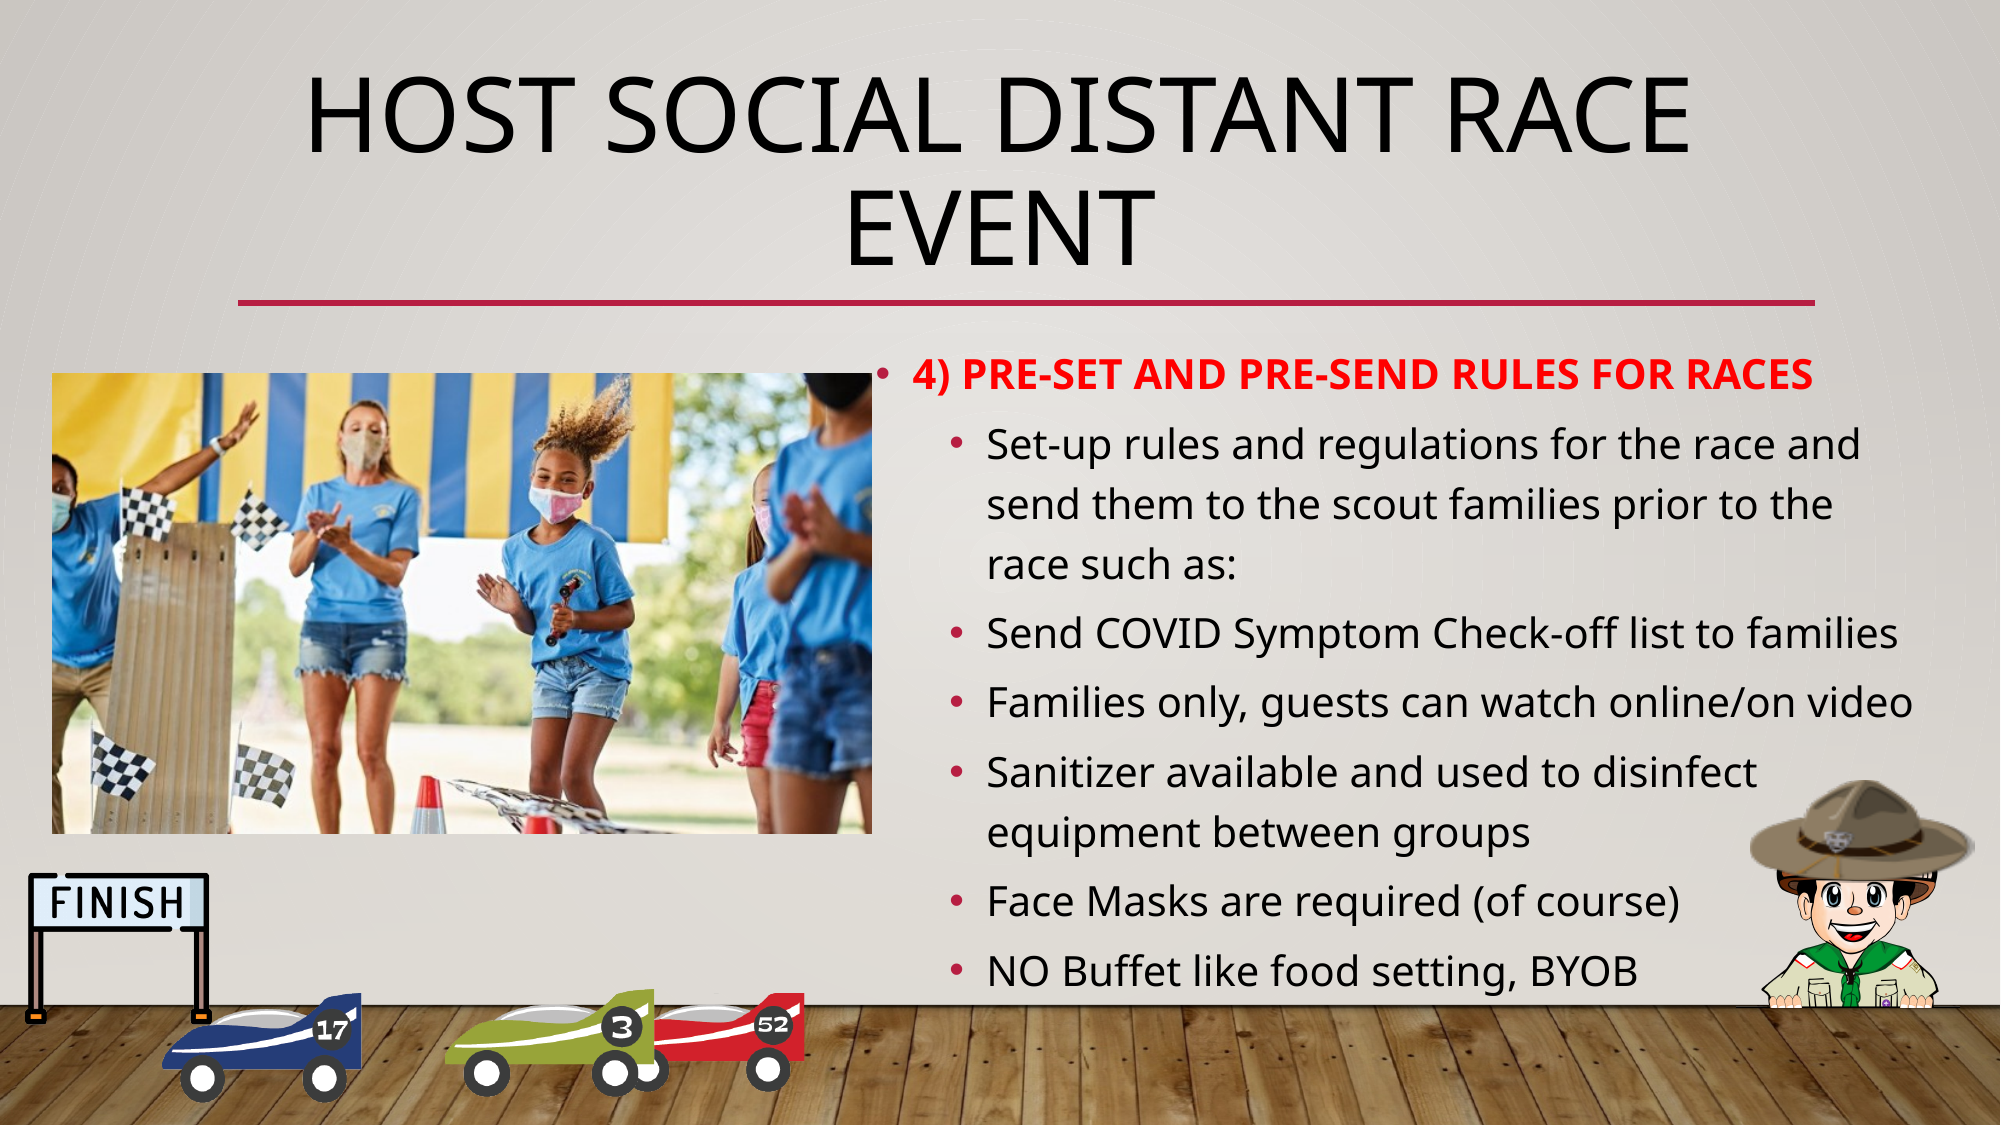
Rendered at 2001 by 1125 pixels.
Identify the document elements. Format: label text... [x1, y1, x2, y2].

picture [0, 780, 2000, 1125]
picture [52, 372, 872, 834]
title Host Social Distant Race Event [211, 55, 1787, 228]
text_box 4) PRE-SET AND PRE-SEND RULES FOR RACES Set-up rules and regulations for the race and send them to the scout families prior to the race such as: Send COVID Symptom Check-off list to families Families only, guests can watch online/on video Sanitizer available and used to disinfect equipment between groups Face Masks are required (of course) NO Buffet like food setting, BYOB [860, 330, 1933, 1013]
